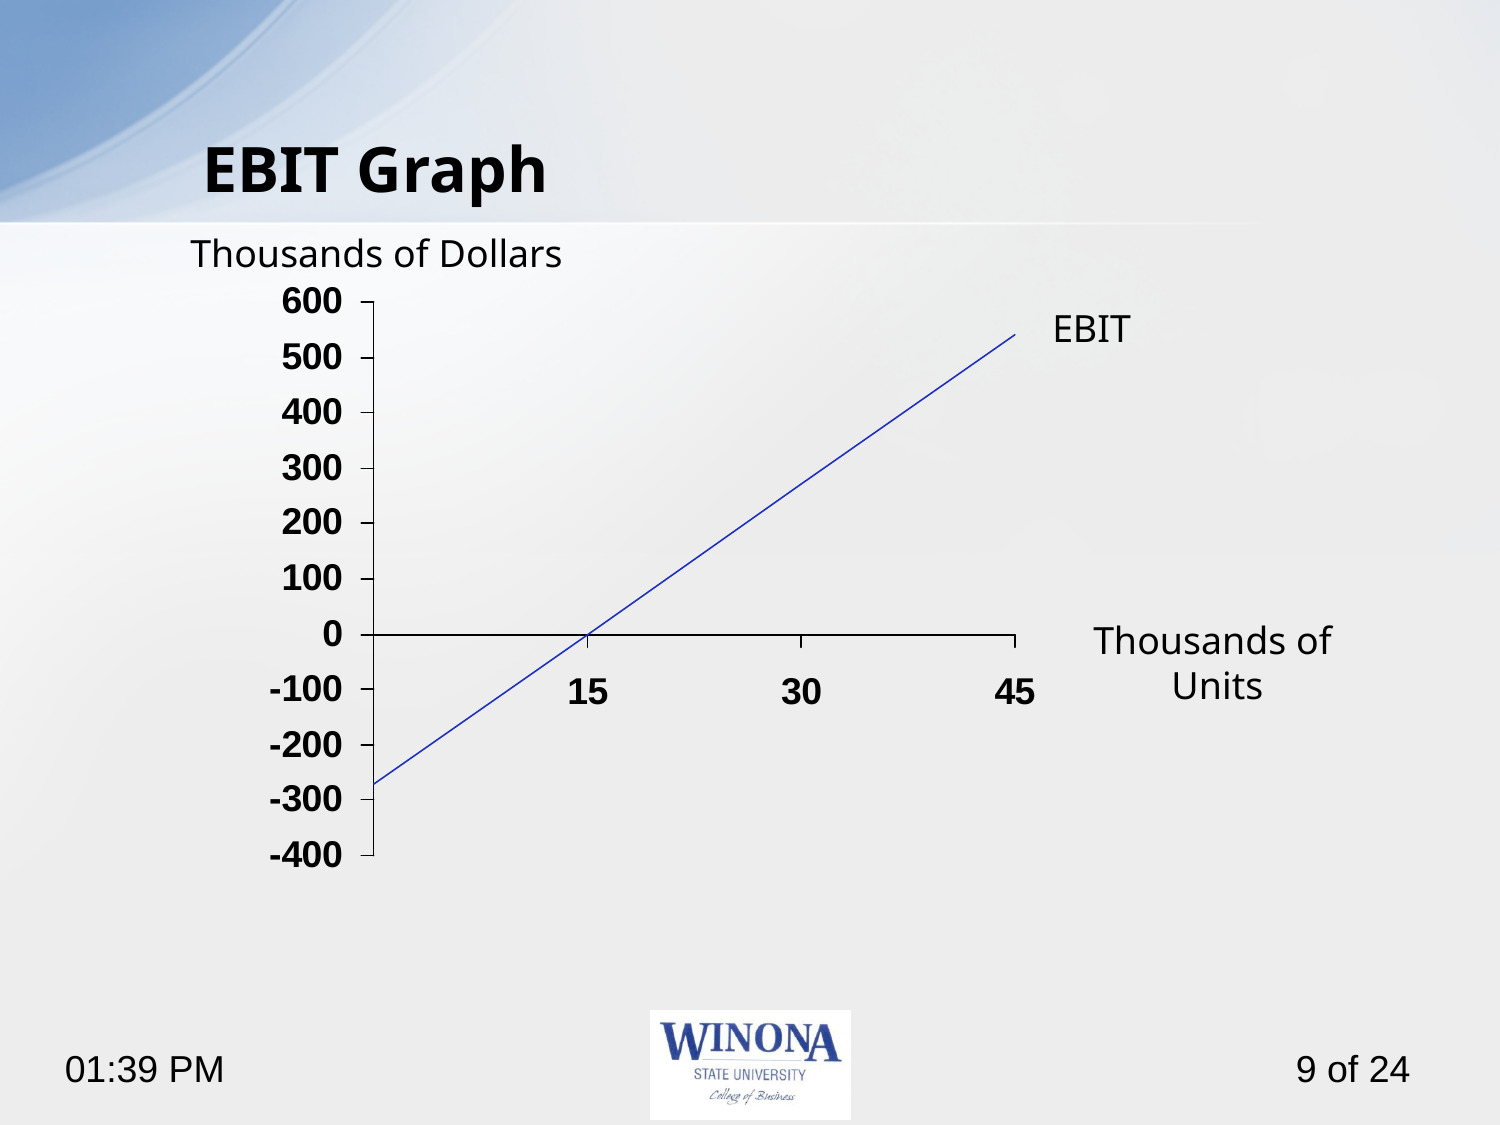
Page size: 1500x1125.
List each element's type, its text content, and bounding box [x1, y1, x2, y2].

picture [0, 0, 1500, 1125]
text_box Thousands of Dollars [175, 223, 579, 283]
title EBIT Graph [187, 122, 1463, 214]
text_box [238, 245, 1248, 913]
text_box Thousands of Units [1254, 610, 1348, 715]
